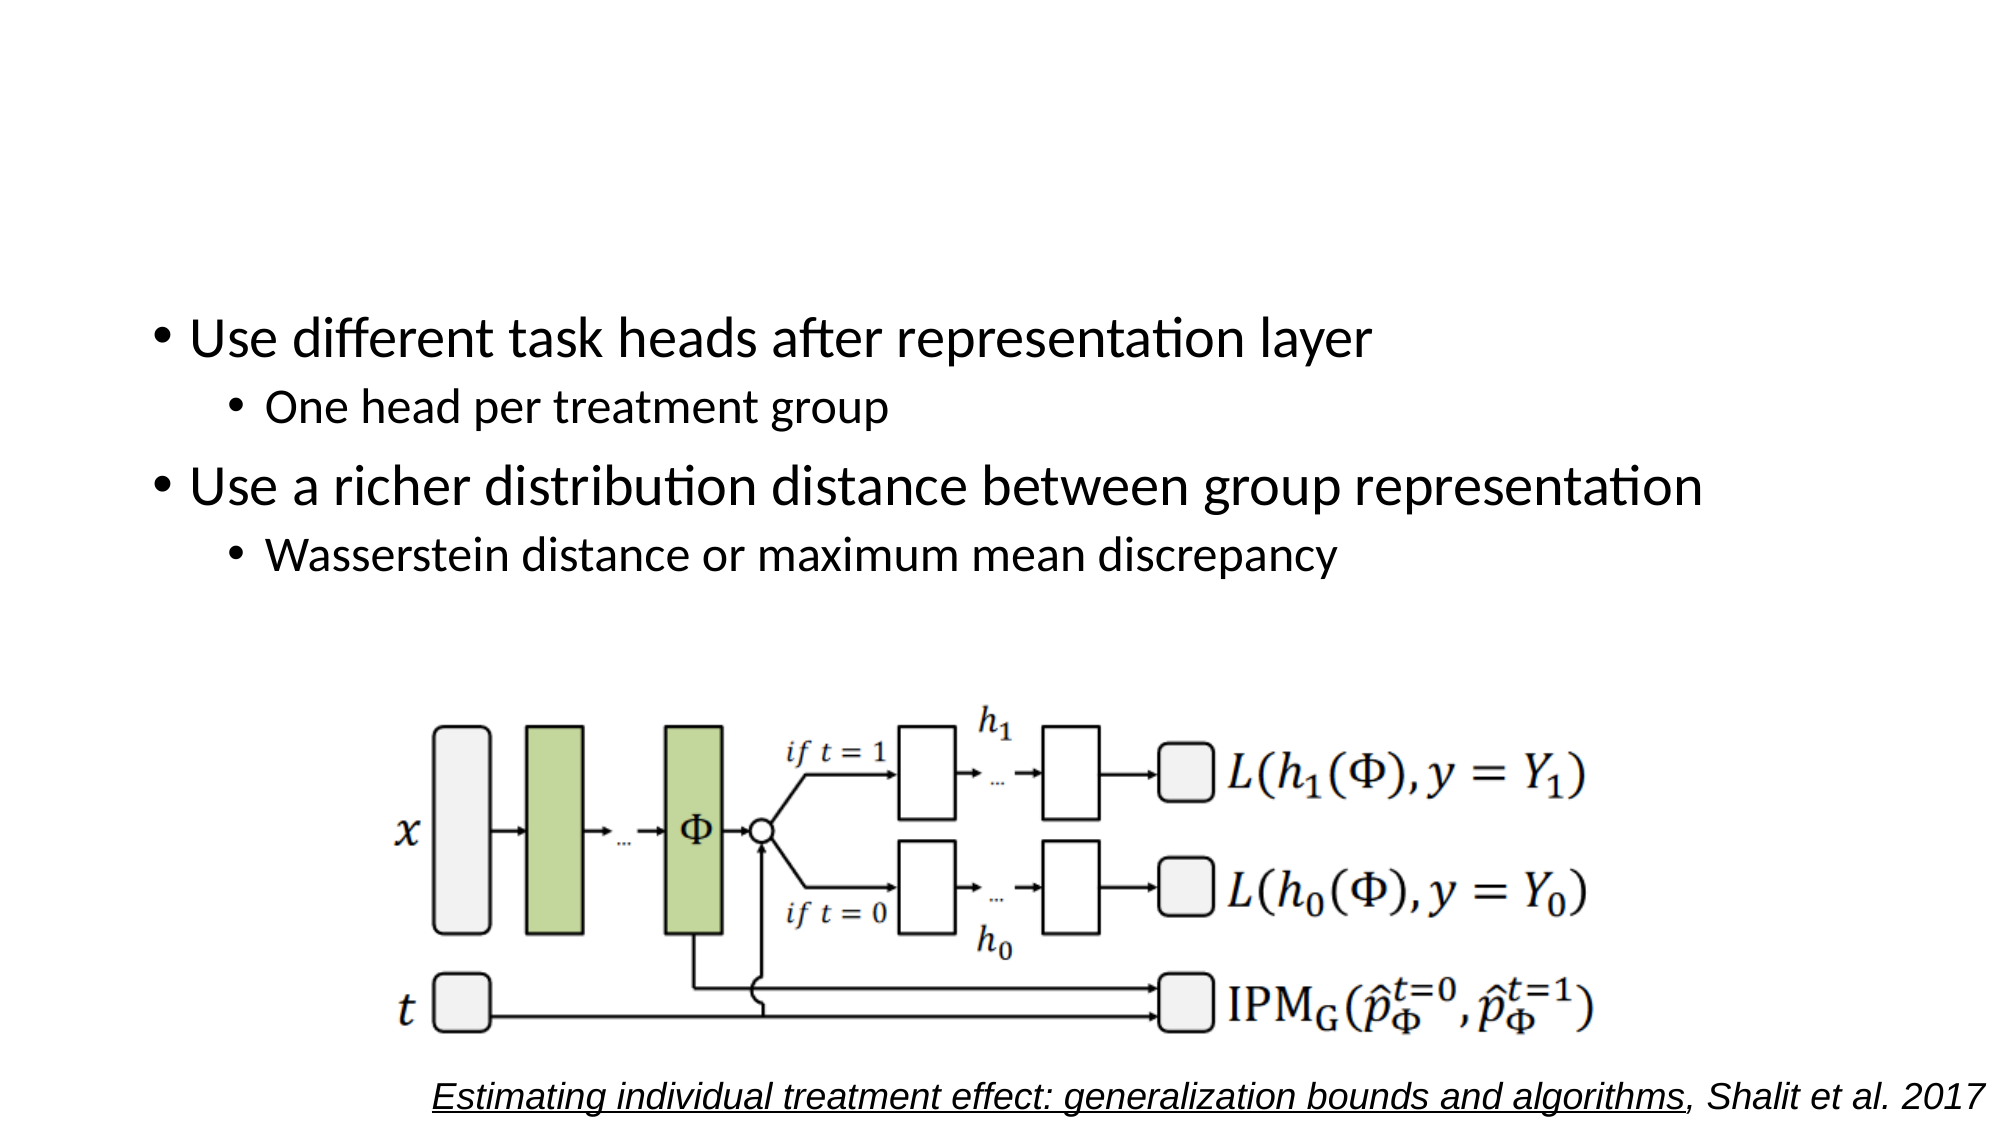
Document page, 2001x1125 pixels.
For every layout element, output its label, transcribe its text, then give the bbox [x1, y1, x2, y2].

text_box Estimating individual treatment effect: generalization bounds and algorithms, Shalit et al. 2017 [0, 1064, 2000, 1125]
list Use different task heads after representation layer One head per treatment group Use a richer distribution distance between group representation Wasserstein distance or maximum mean discrepancy [137, 299, 1863, 1014]
picture [388, 683, 1611, 1065]
